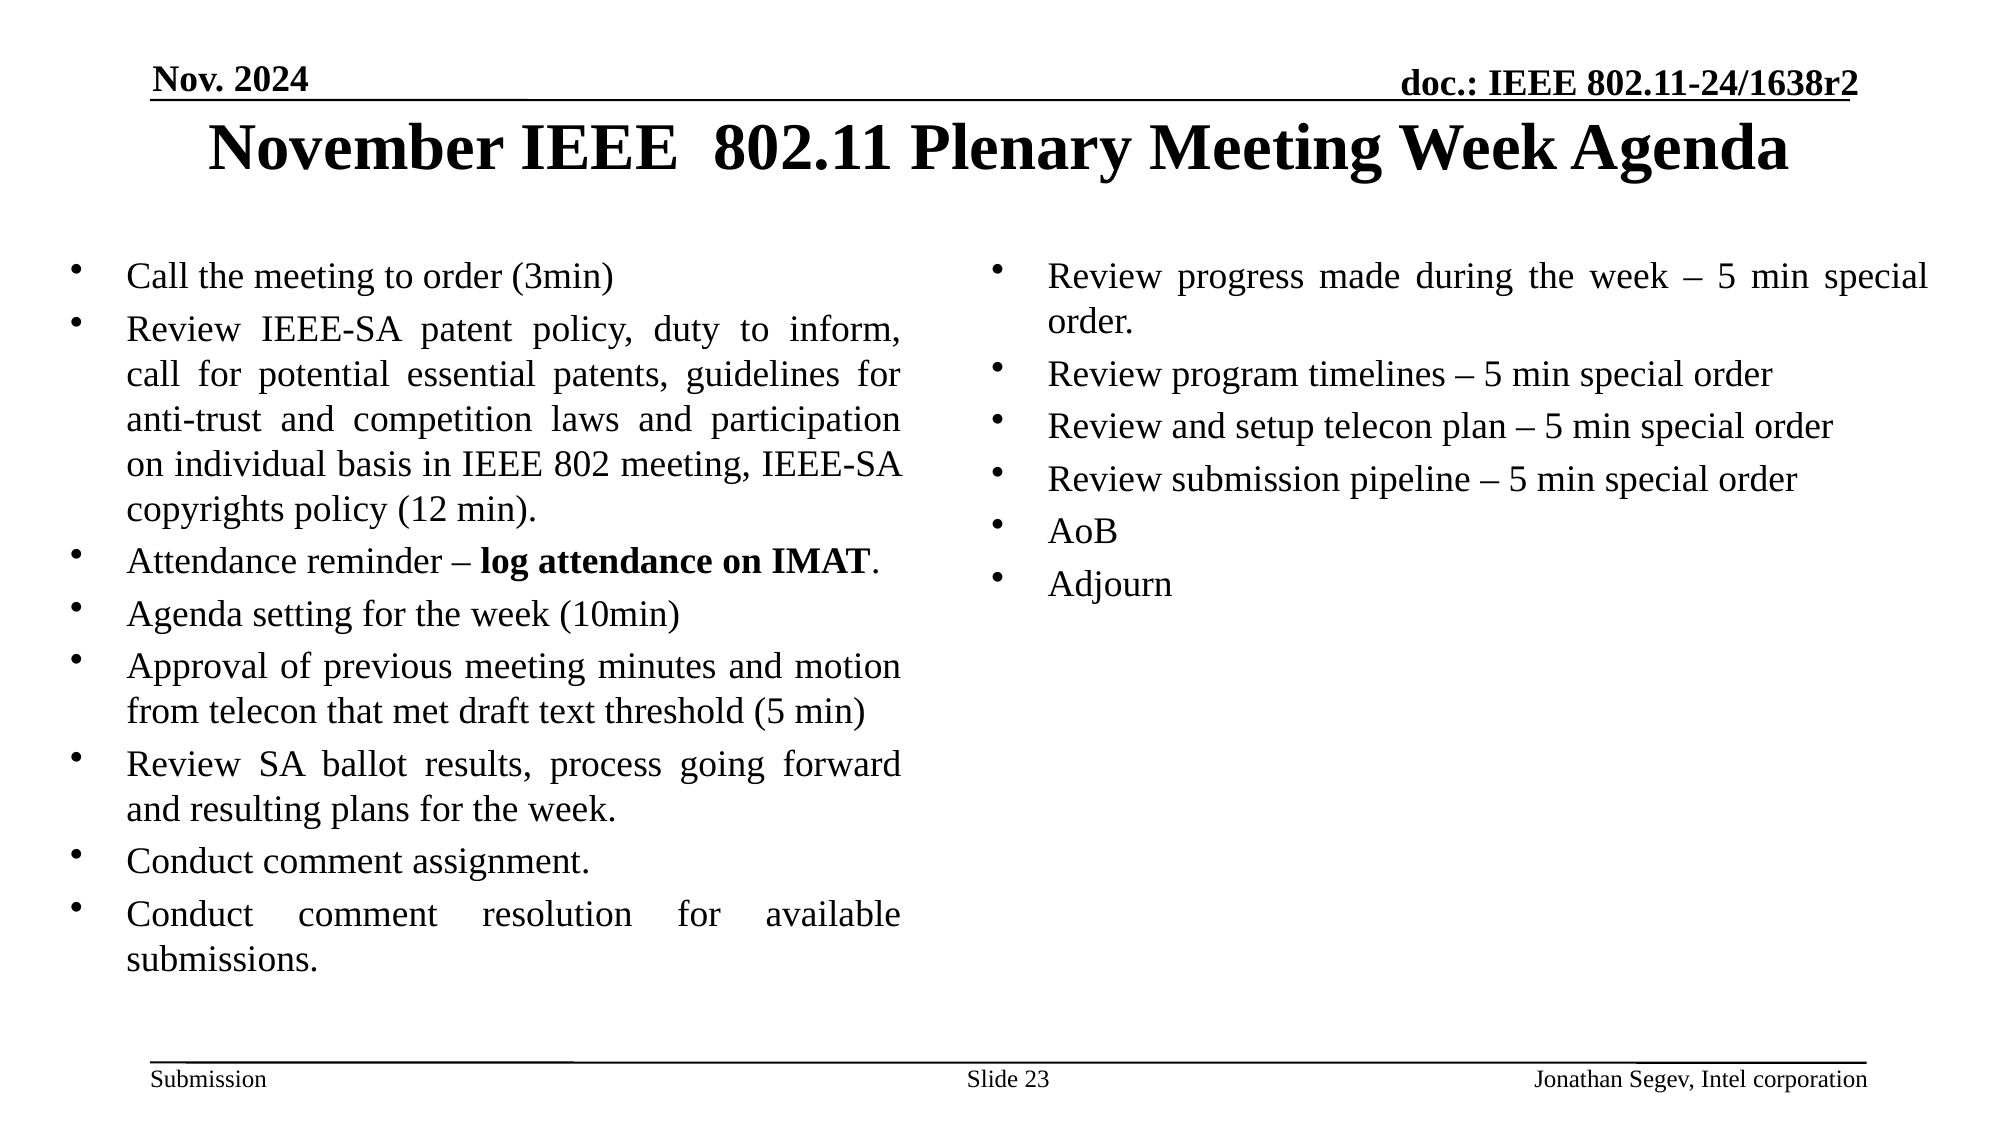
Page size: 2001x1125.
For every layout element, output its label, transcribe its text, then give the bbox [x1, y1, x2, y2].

footer Jonathan Segev, Intel corporation [1171, 1061, 1869, 1093]
list Call the meeting to order (3min) Review IEEE-SA patent policy, duty to inform, call for potential essential patents, guidelines for anti-trust and competition laws and participation on individual basis in IEEE 802 meeting, IEEE-SA copyrights policy (12 min). Attendance reminder – log attendance on IMAT. Agenda setting for the week (10min) Approval of previous meeting minutes and motion from telecon that met draft text threshold (5 min) Review SA ballot results, process going forward and resulting plans for the week. Conduct comment assignment. Conduct comment resolution for available submissions. [54, 243, 918, 929]
text_box Review progress made during the week – 5 min special order. Review program timelines – 5 min special order Review and setup telecon plan – 5 min special order Review submission pipeline – 5 min special order AoB Adjourn [976, 243, 1945, 929]
slide_number Slide 23 [950, 1061, 1067, 1123]
title November IEEE 802.11 Plenary Meeting Week Agenda [149, 112, 1850, 173]
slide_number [152, 54, 563, 100]
